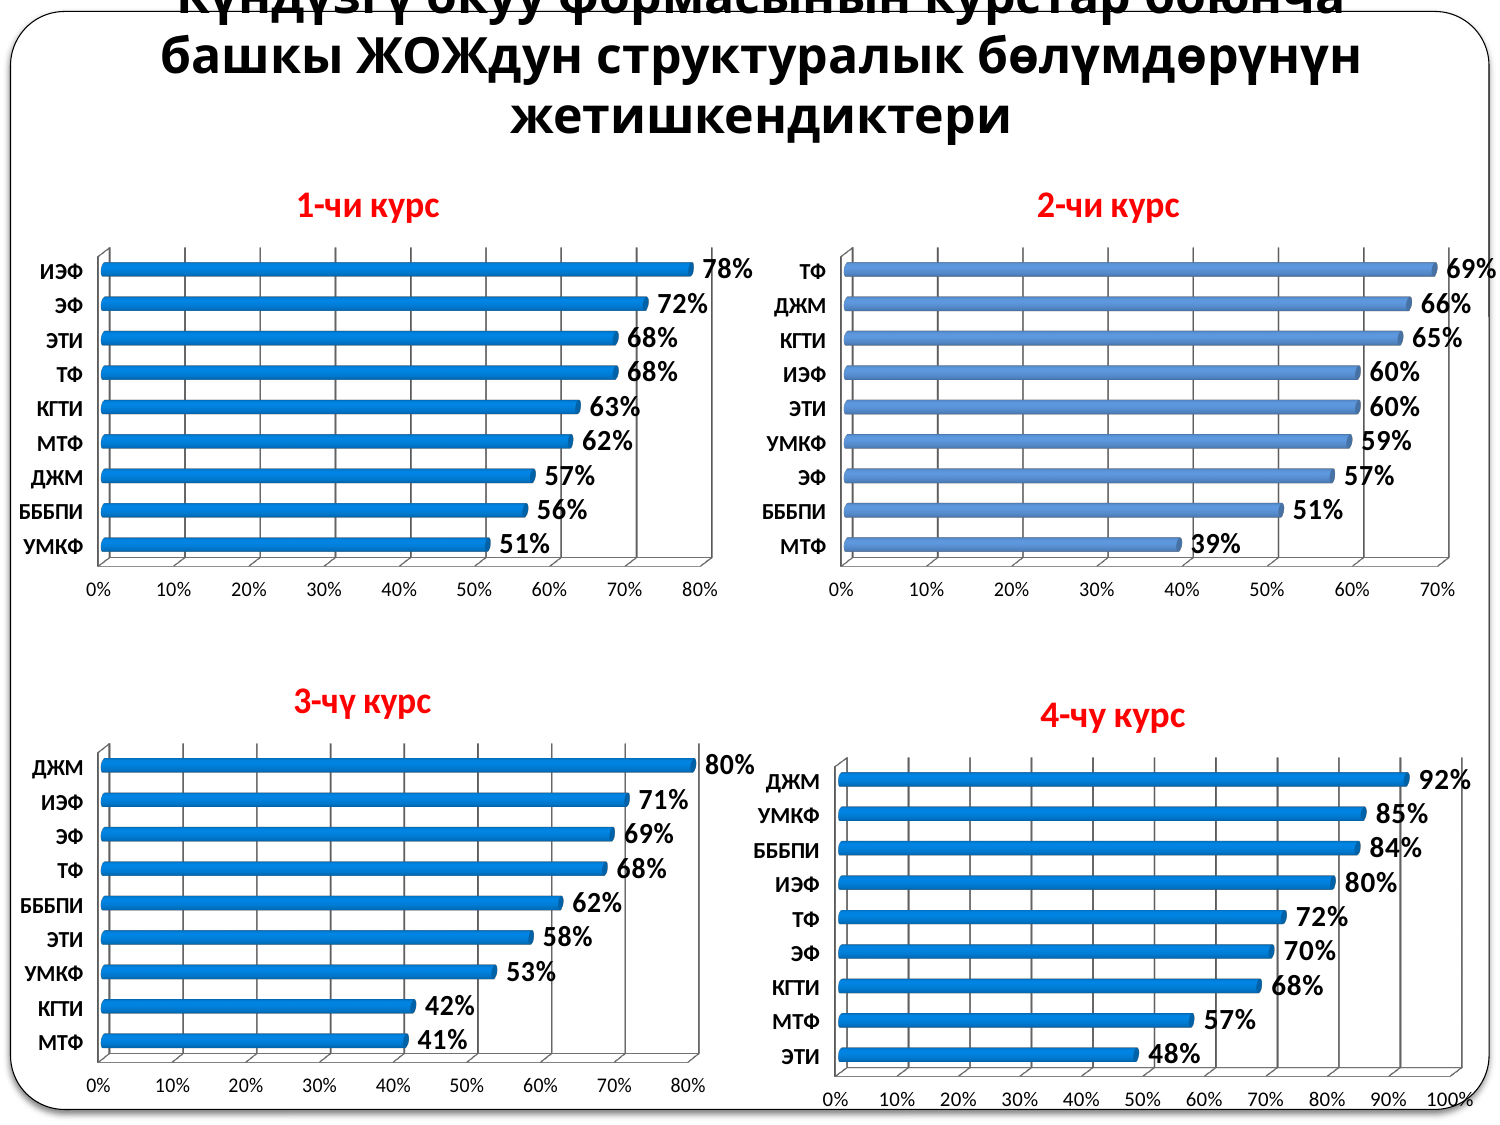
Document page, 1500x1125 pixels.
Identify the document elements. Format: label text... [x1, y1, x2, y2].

chart [3, 160, 1498, 612]
title Күндүзгү окуу формасынын курстар боюнча башкы ЖОЖдун структуралык бөлүмдөрүнүн жетишкендиктери [64, 78, 1458, 158]
chart [5, 656, 1489, 1122]
